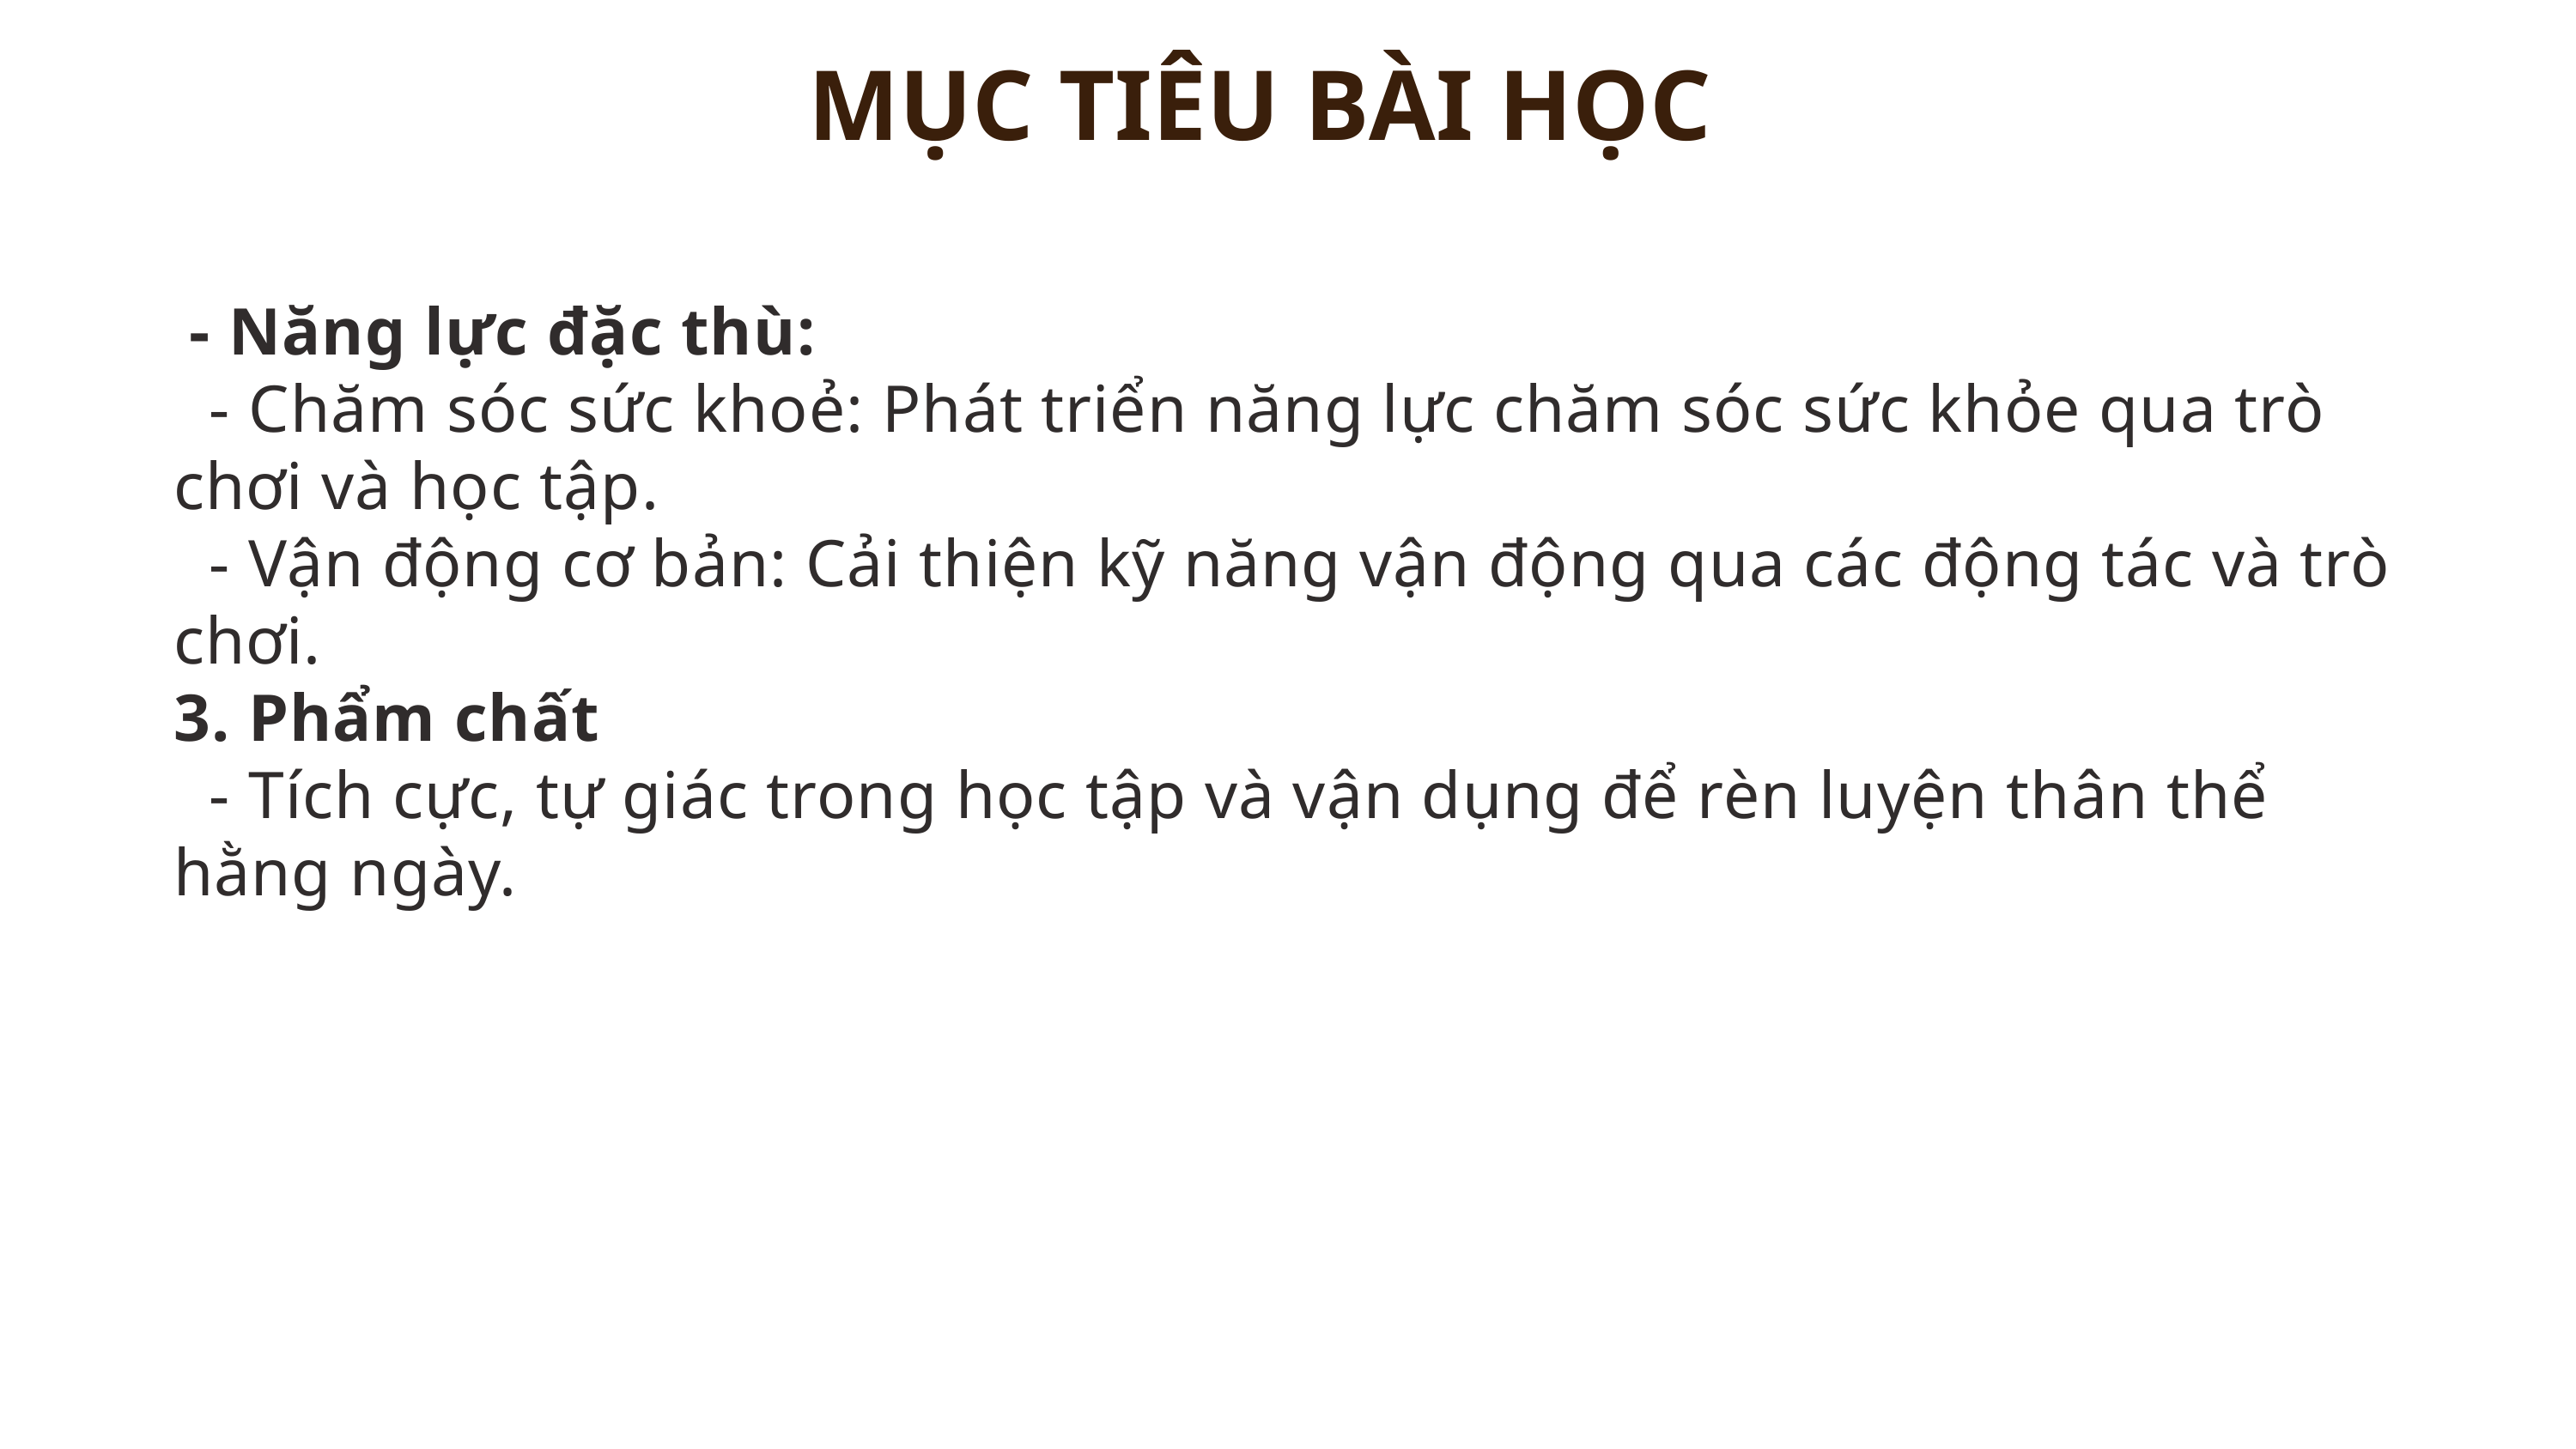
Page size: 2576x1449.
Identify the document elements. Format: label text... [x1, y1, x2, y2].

text_box MỤC TIÊU BÀI HỌC [795, 37, 1781, 214]
text_box - Năng lực đặc thù: - Chăm sóc sức khoẻ: Phát triển năng lực chăm sóc sức khỏe qua trò chơi và học tập. - Vận động cơ bản: Cải thiện kỹ năng vận động qua các động tác và trò chơi. 3. Phẩm chất - Tích cực, tự giác trong học tập và vận dụng để rèn luyện thân thể hằng ngày. [161, 284, 2458, 1315]
